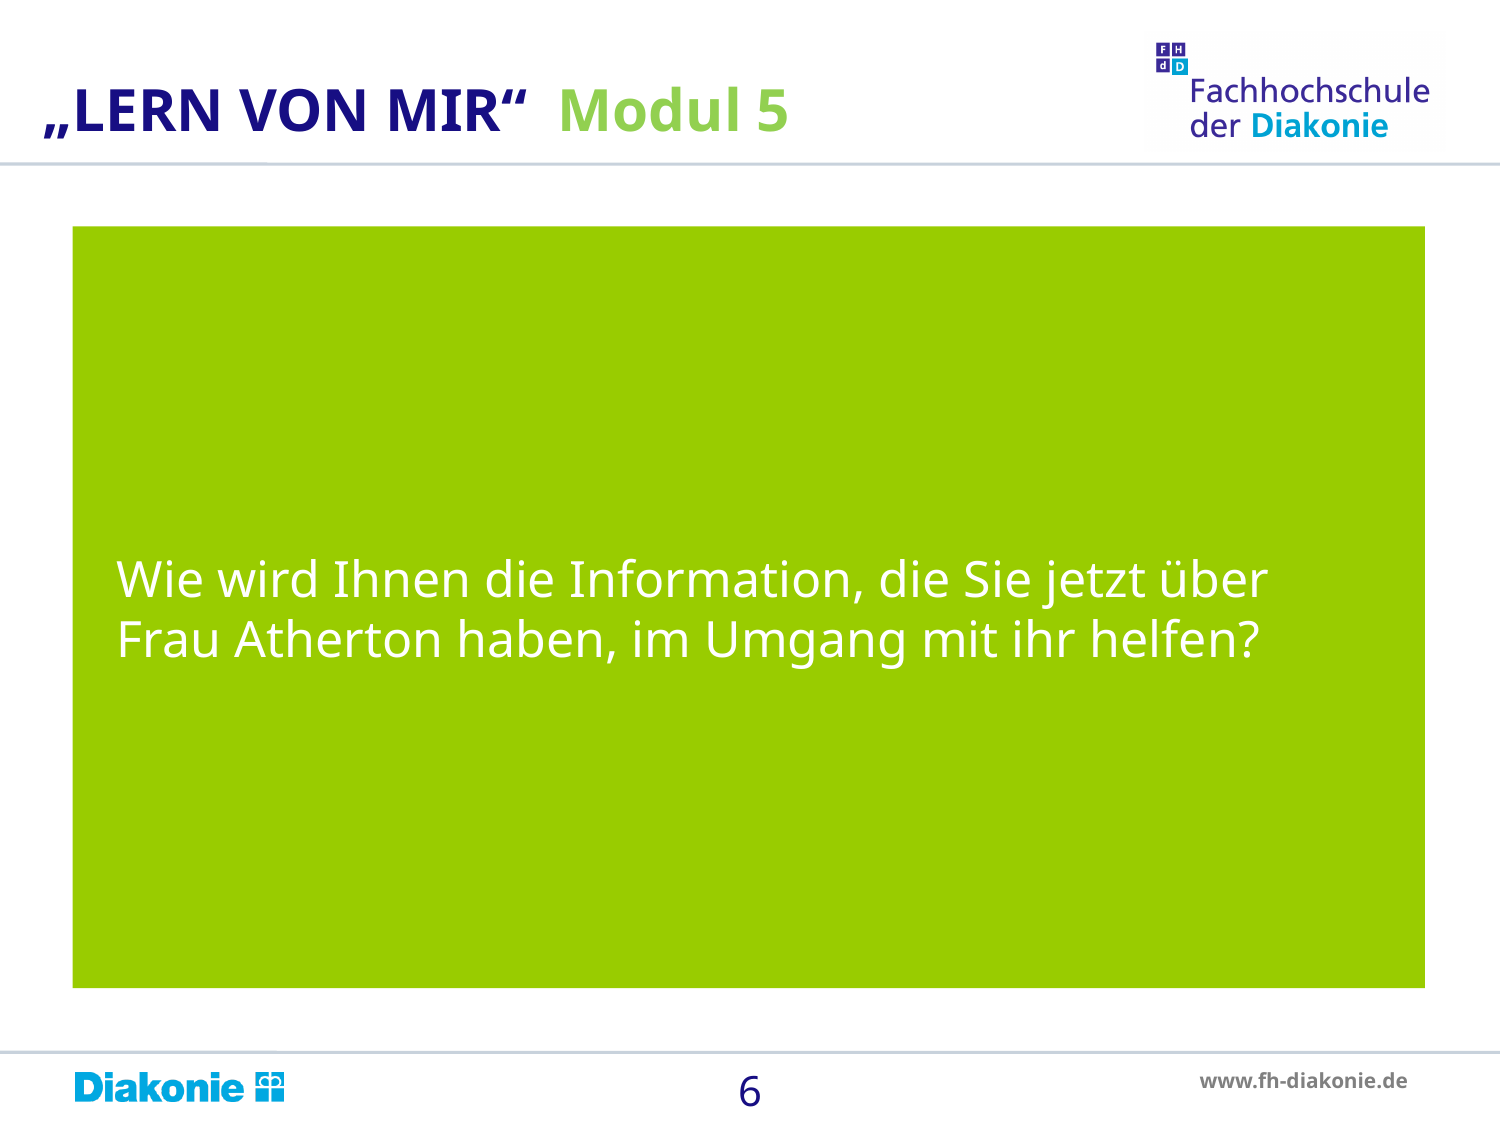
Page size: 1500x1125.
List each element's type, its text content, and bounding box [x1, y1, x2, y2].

picture [195, 1087, 199, 1102]
picture [170, 1087, 176, 1096]
picture [1144, 31, 1446, 152]
text_box „LERN VON MIR“ Modul 5 [27, 63, 1028, 152]
picture [148, 1072, 284, 1102]
text_box Wie wird Ihnen die Information, die Sie jetzt über Frau Atherton haben, im Umgang mit ihr helfen? [70, 224, 1427, 990]
picture [95, 1072, 139, 1102]
picture [85, 1080, 93, 1094]
slide_number 6 [574, 1057, 926, 1125]
